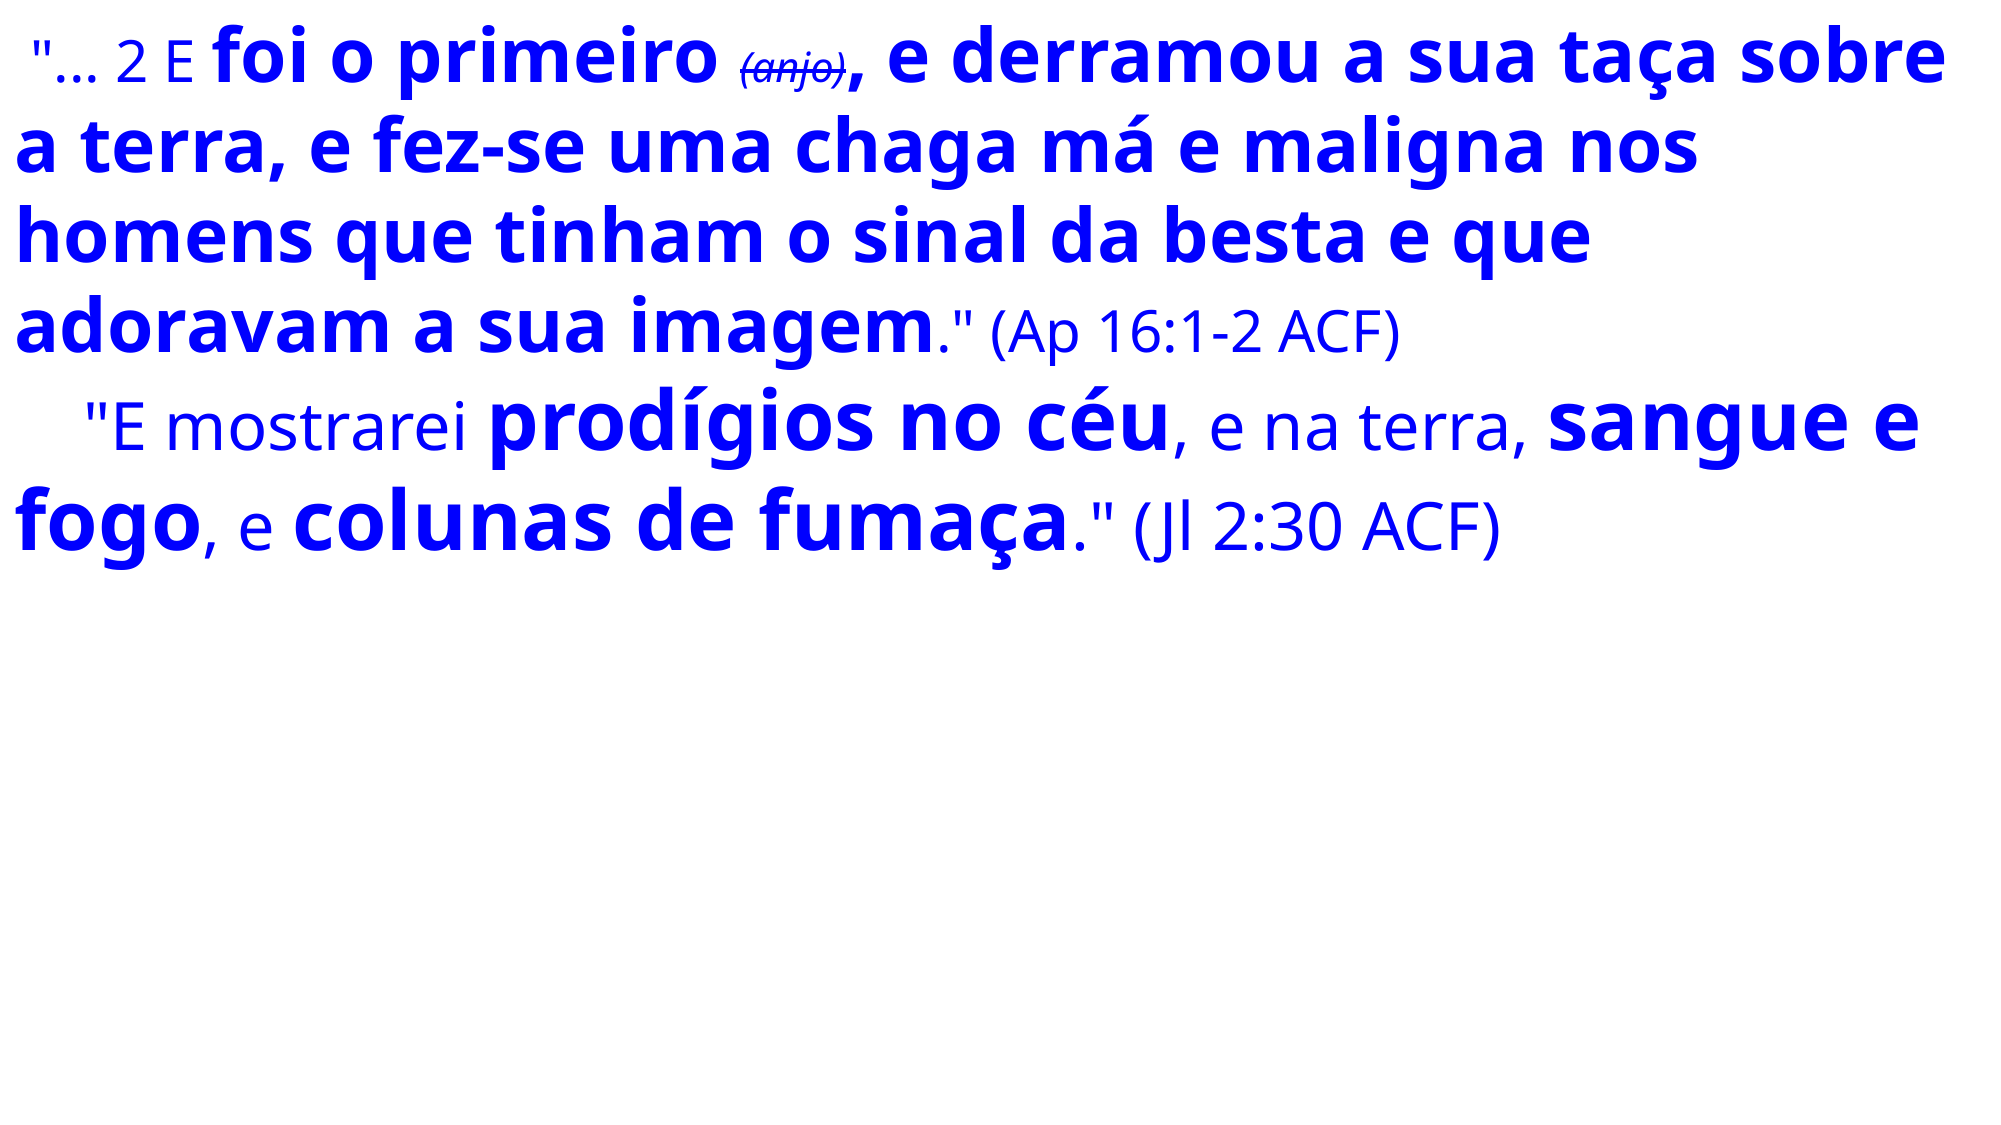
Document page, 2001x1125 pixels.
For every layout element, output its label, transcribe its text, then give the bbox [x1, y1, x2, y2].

text_box "... 2 E foi o primeiro (anjo), e derramou a sua taça sobre a terra, e fez-se uma chaga má e maligna nos homens que tinham o sinal da besta e que adoravam a sua imagem." (Ap 16:1-2 ACF) "E mostrarei prodígios no céu, e na terra, sangue e fogo, e colunas de fumaça." (Jl 2:30 ACF) [0, 0, 2000, 575]
